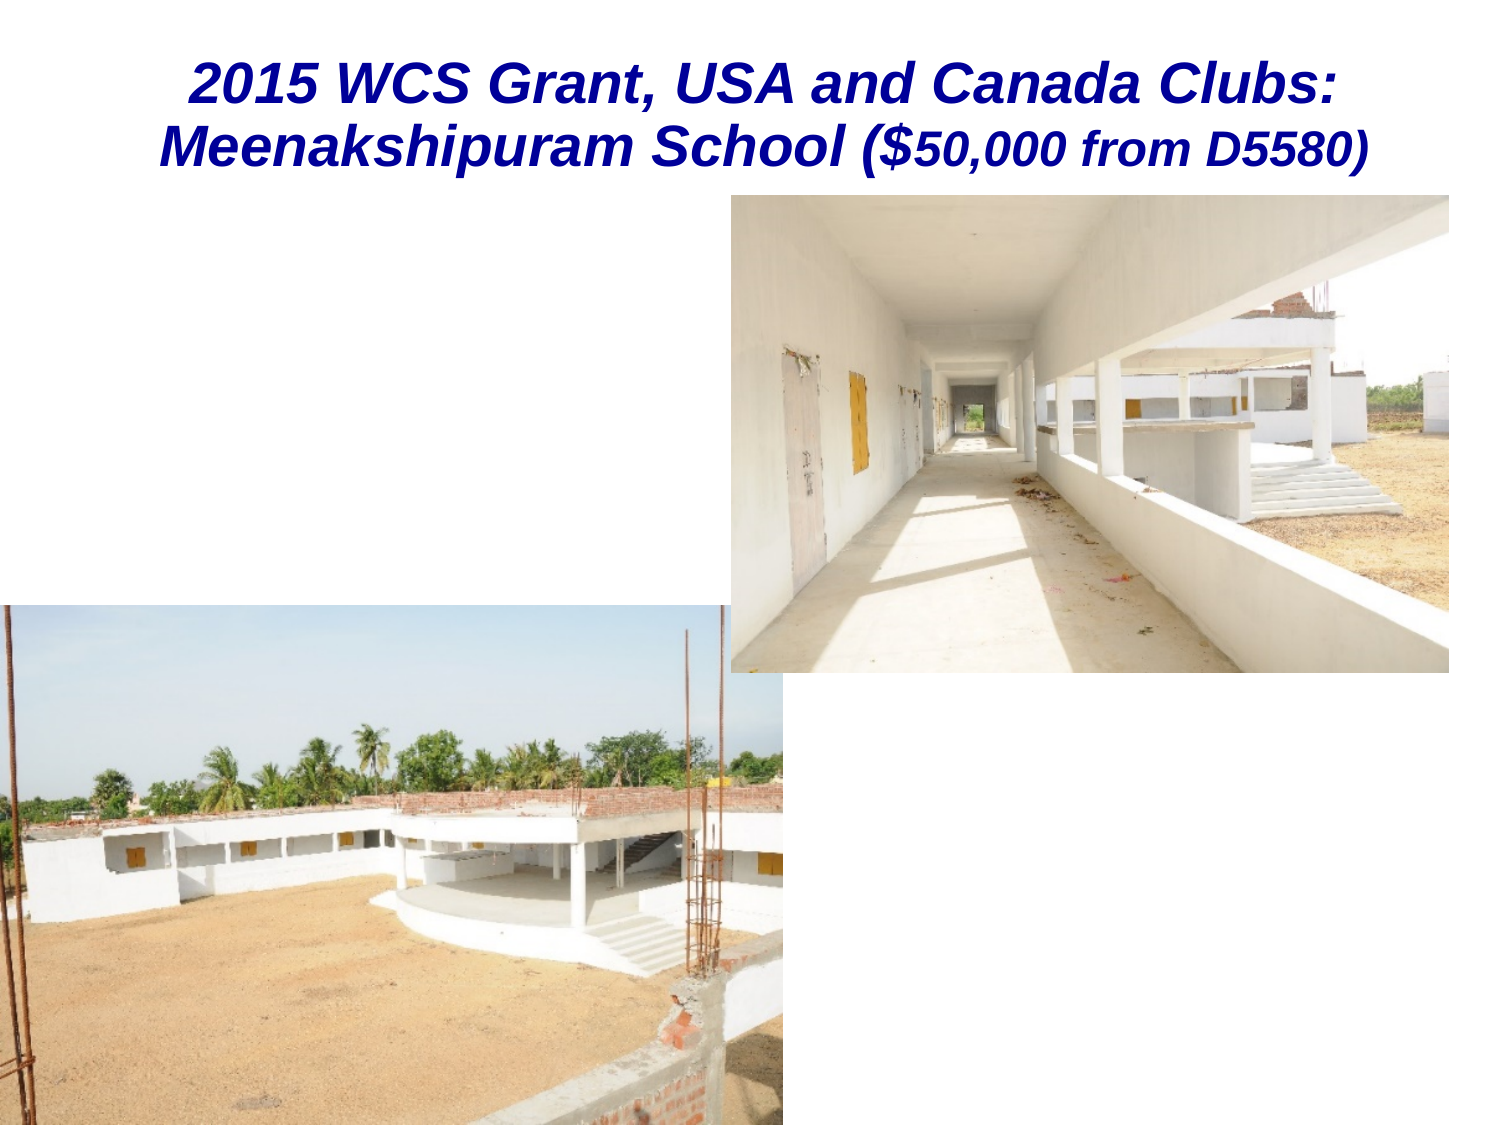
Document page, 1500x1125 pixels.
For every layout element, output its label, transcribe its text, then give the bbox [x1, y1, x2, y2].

picture [0, 195, 1449, 1125]
title 2015 WCS Grant, USA and Canada Clubs: Meenakshipuram School ($50,000 from D5580) [103, 0, 1427, 293]
